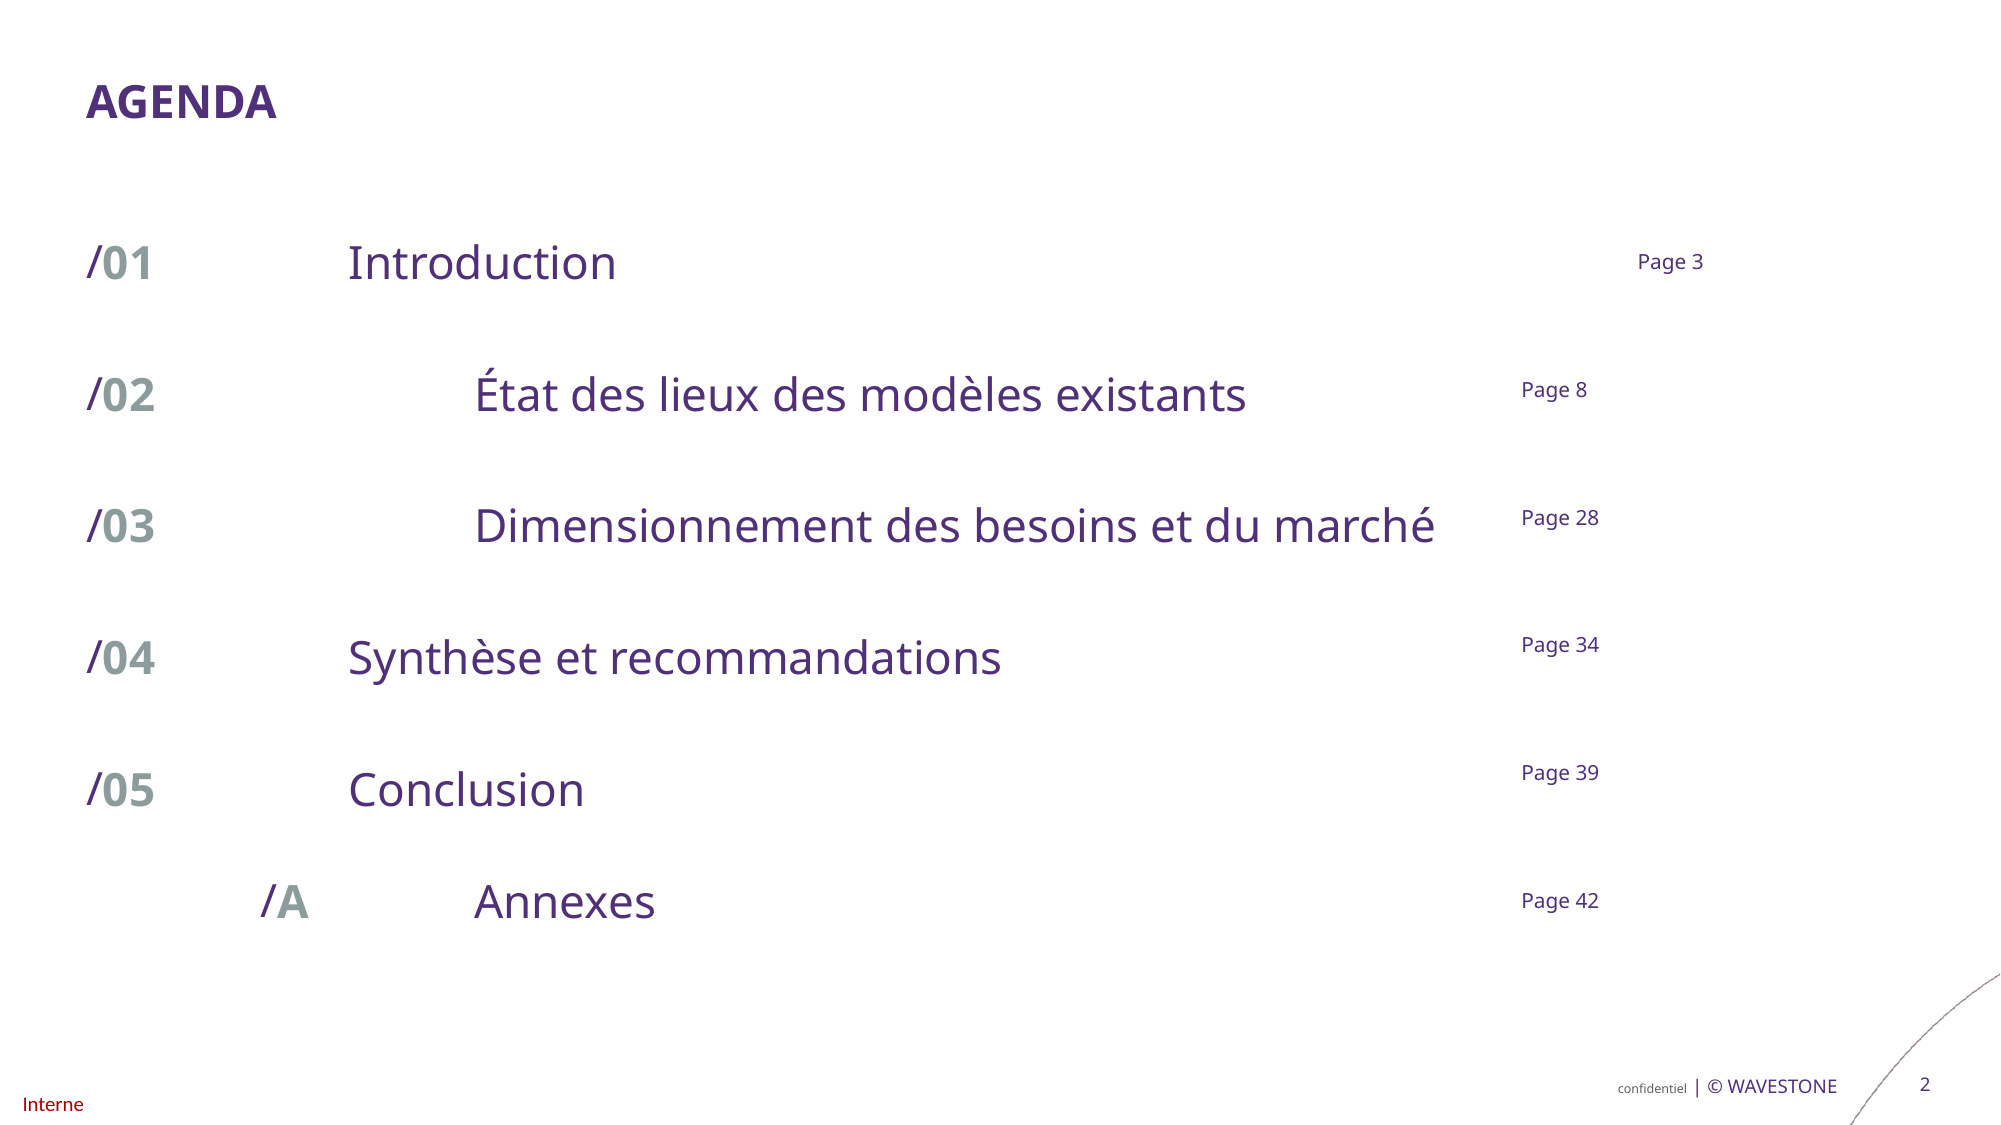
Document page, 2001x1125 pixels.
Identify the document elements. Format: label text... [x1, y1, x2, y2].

list Dimensionnement des besoins et du marché [456, 468, 1473, 581]
list Page 34 [1503, 588, 1731, 701]
list Page 28 [1503, 460, 1731, 573]
text_box Annexes [456, 843, 1473, 956]
list Page 3 [1619, 204, 1899, 318]
list Page 8 [1503, 332, 1731, 445]
list Page 39 [1503, 716, 1731, 829]
list 05 [68, 731, 287, 844]
list Introduction [331, 204, 1582, 318]
list État des lieux des modèles existants [456, 336, 1473, 449]
list Conclusion [331, 731, 1582, 844]
list 03 [68, 468, 287, 581]
list 04 [68, 600, 287, 713]
text_box A [242, 843, 421, 956]
list 01 [68, 204, 287, 318]
text_box Page 42 [1503, 843, 1731, 956]
list 02 [68, 336, 287, 449]
picture [1845, 973, 2001, 1125]
list Synthèse et recommandations [331, 600, 1582, 713]
